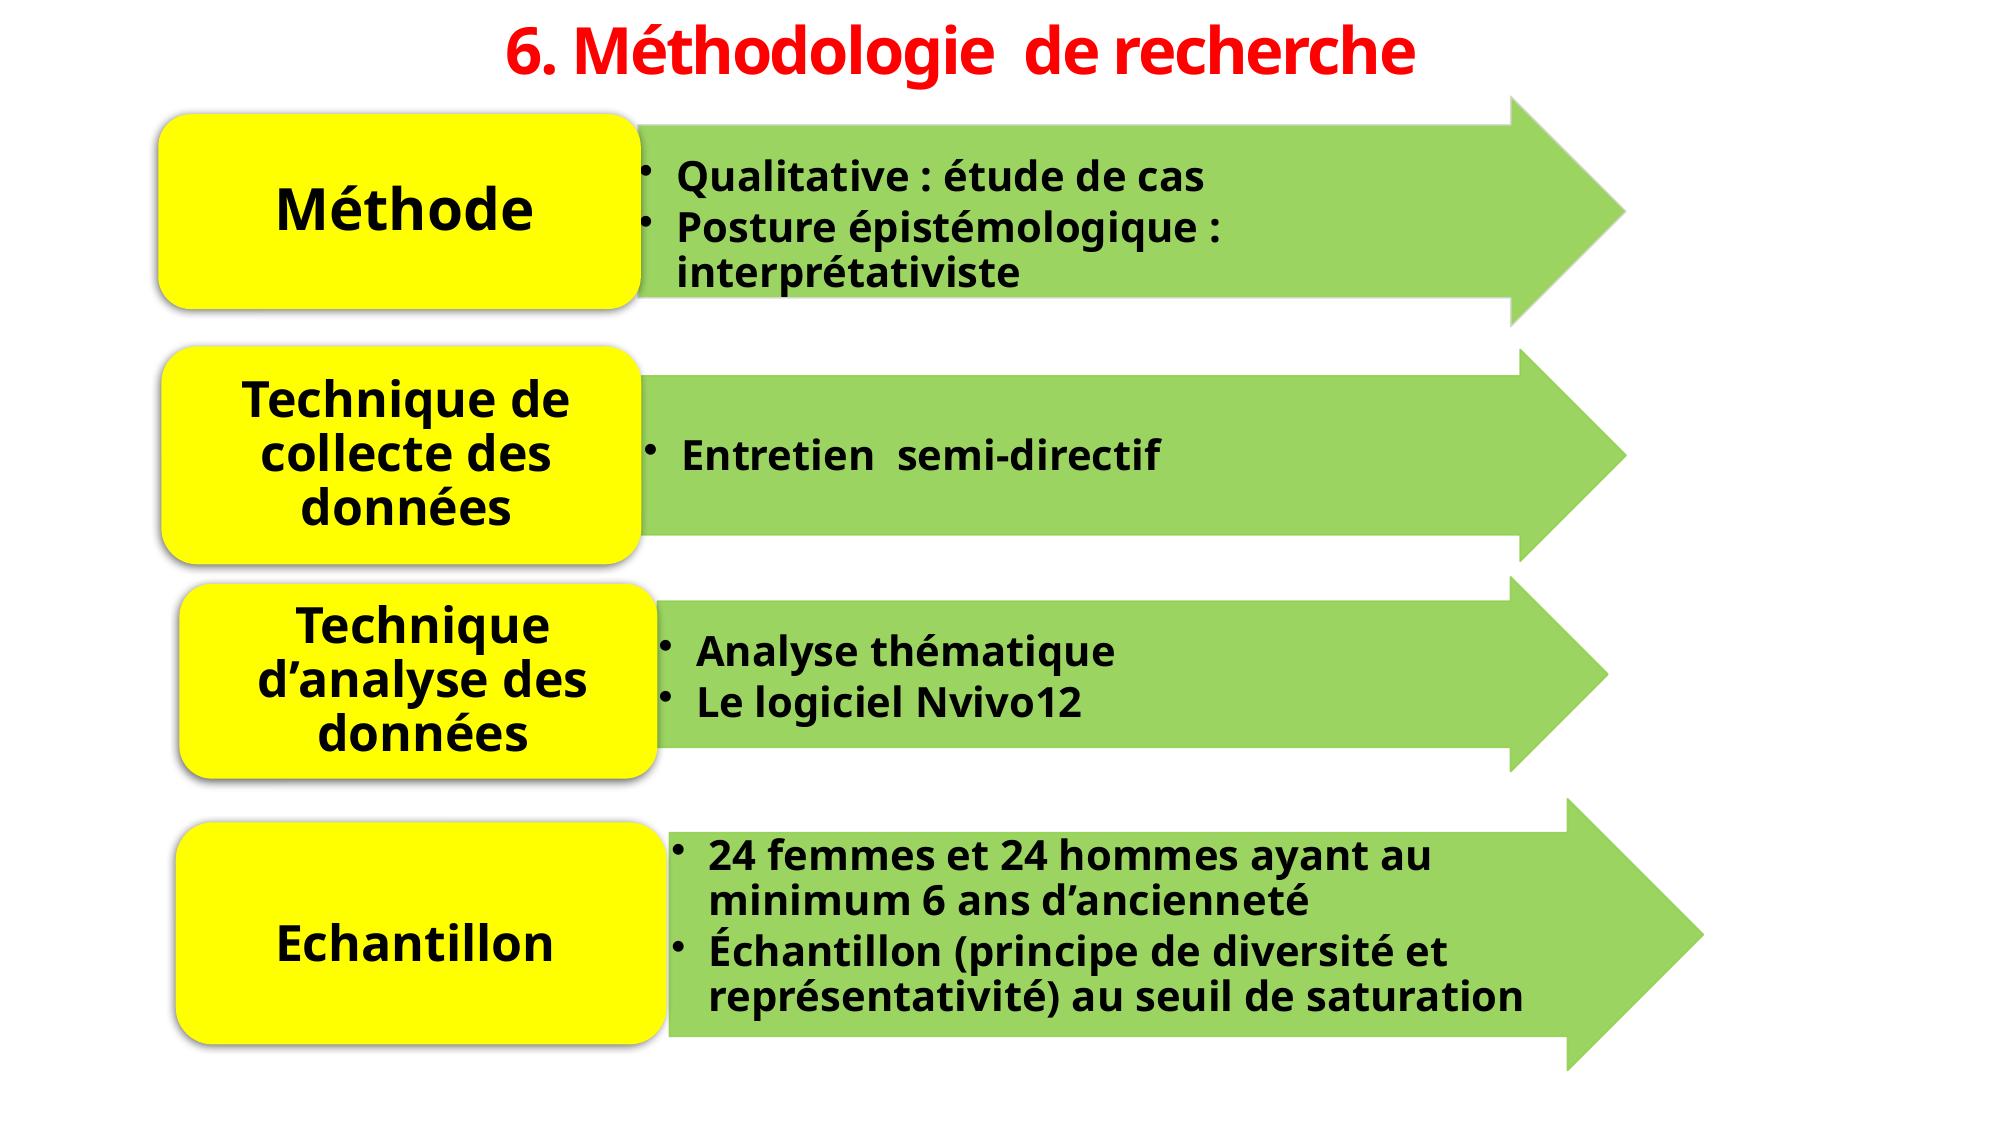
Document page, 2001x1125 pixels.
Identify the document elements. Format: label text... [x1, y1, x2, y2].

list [42, 95, 1745, 1071]
title 6. Méthodologie de recherche [421, 13, 1503, 95]
